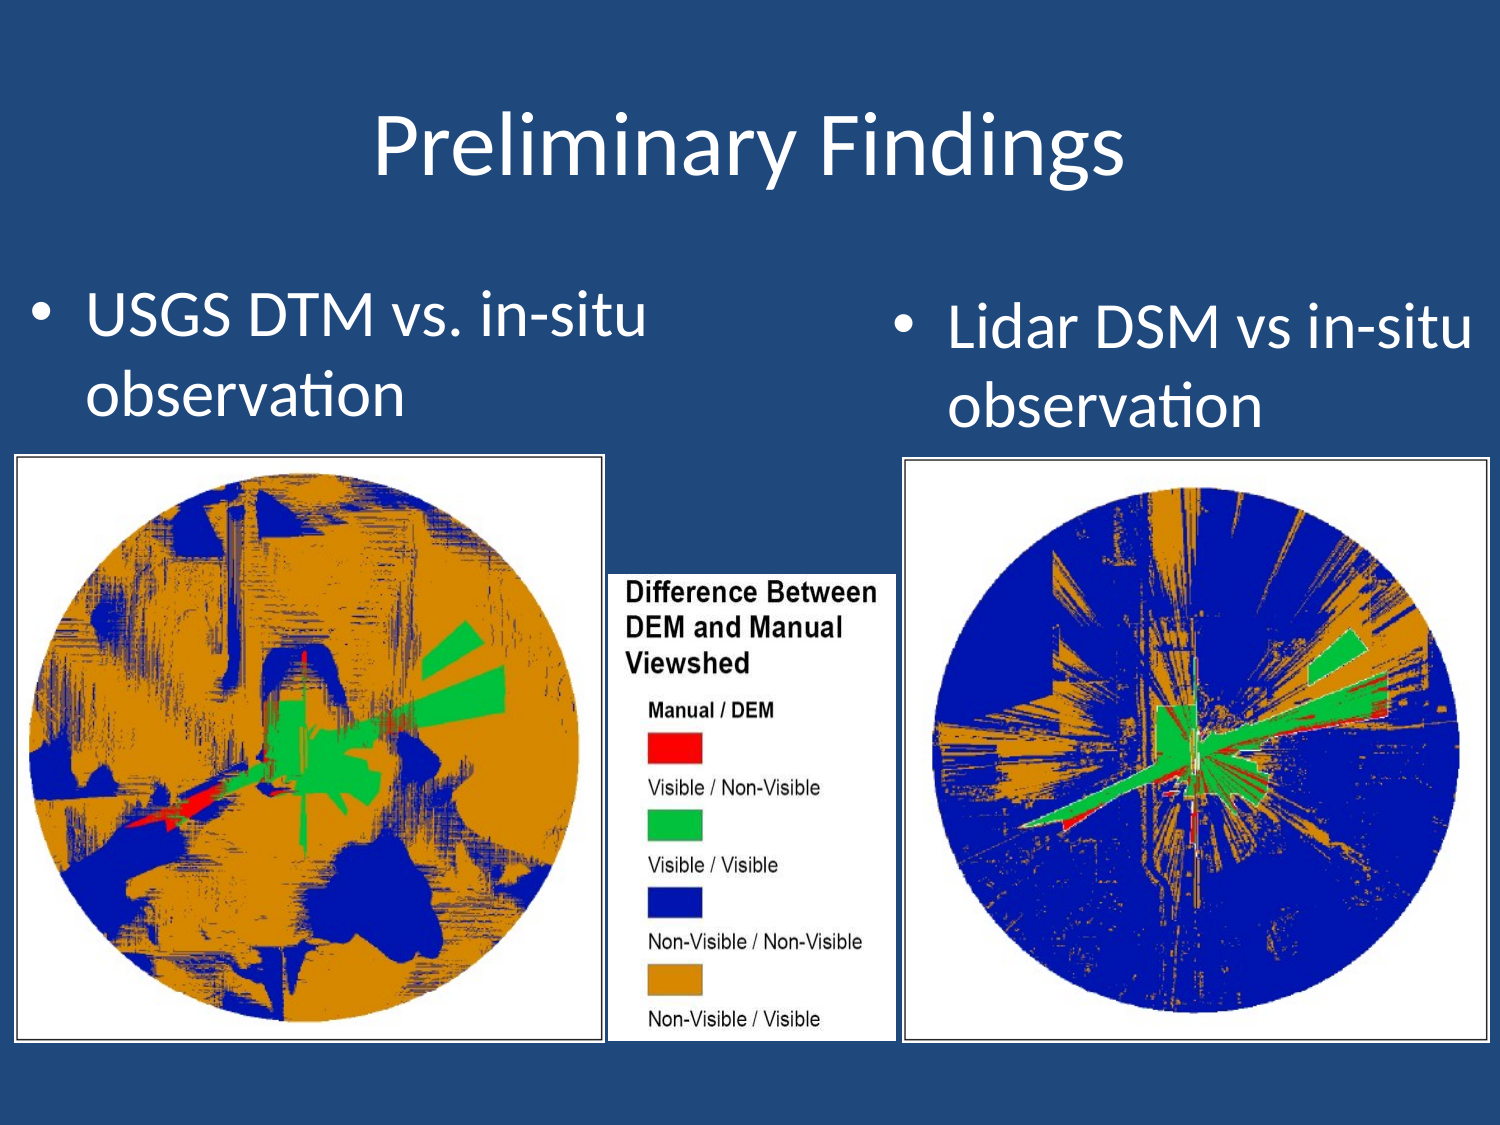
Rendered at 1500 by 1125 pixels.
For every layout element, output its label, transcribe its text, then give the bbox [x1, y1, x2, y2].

text_box Lidar DSM vs in-situ observation [877, 275, 1500, 450]
picture [901, 457, 1490, 1043]
picture [14, 454, 605, 1043]
picture [608, 574, 896, 1041]
list USGS DTM vs. in-situ observation [14, 262, 728, 488]
title Preliminary Findings [75, 45, 1425, 233]
